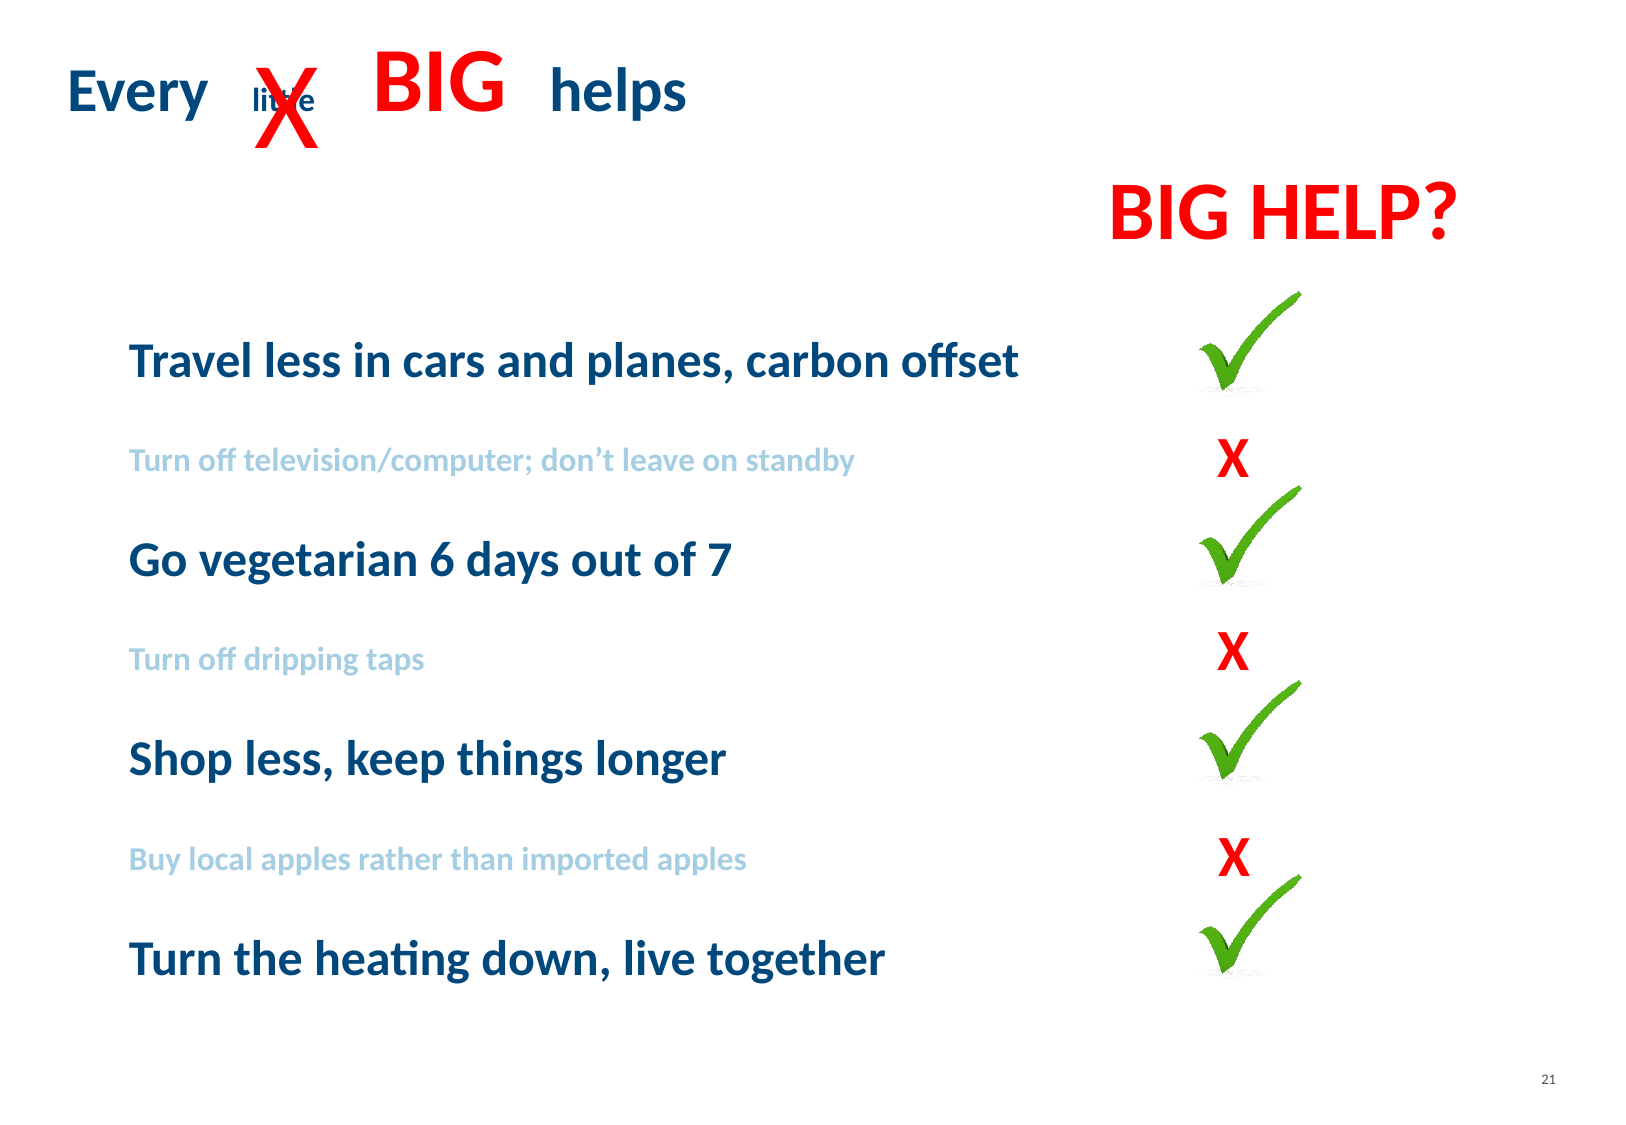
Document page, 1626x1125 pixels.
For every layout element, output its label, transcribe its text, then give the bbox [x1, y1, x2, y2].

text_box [128, 177, 1574, 999]
title Every little BIG helps [402, 46, 1284, 118]
title Every little BIG helps [67, 46, 239, 118]
text_box X [239, 16, 402, 177]
